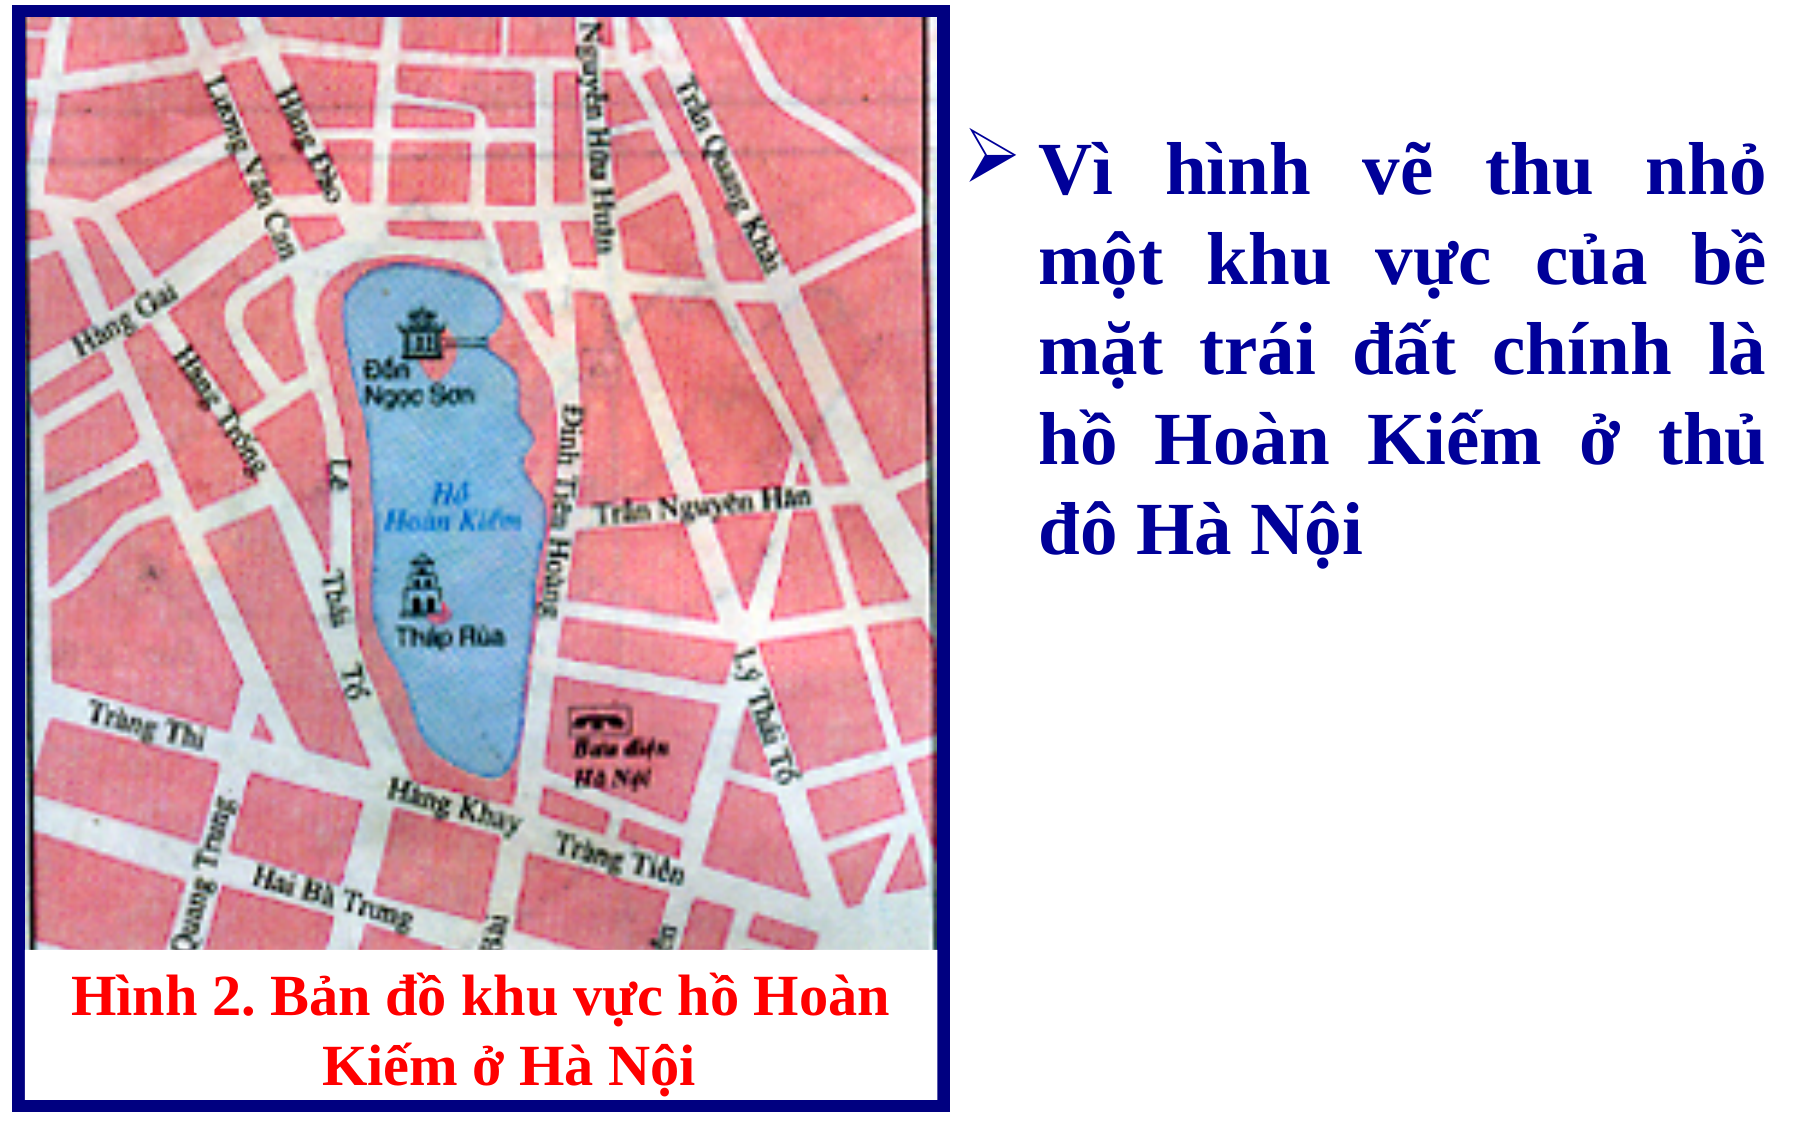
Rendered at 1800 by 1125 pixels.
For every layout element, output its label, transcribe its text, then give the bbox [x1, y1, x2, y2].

text_box Vì hình vẽ thu nhỏ một khu vực của bề mặt trái đất chính là hồ Hoàn Kiếm ở thủ đô Hà Nội [948, 112, 1782, 578]
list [24, 17, 938, 1100]
